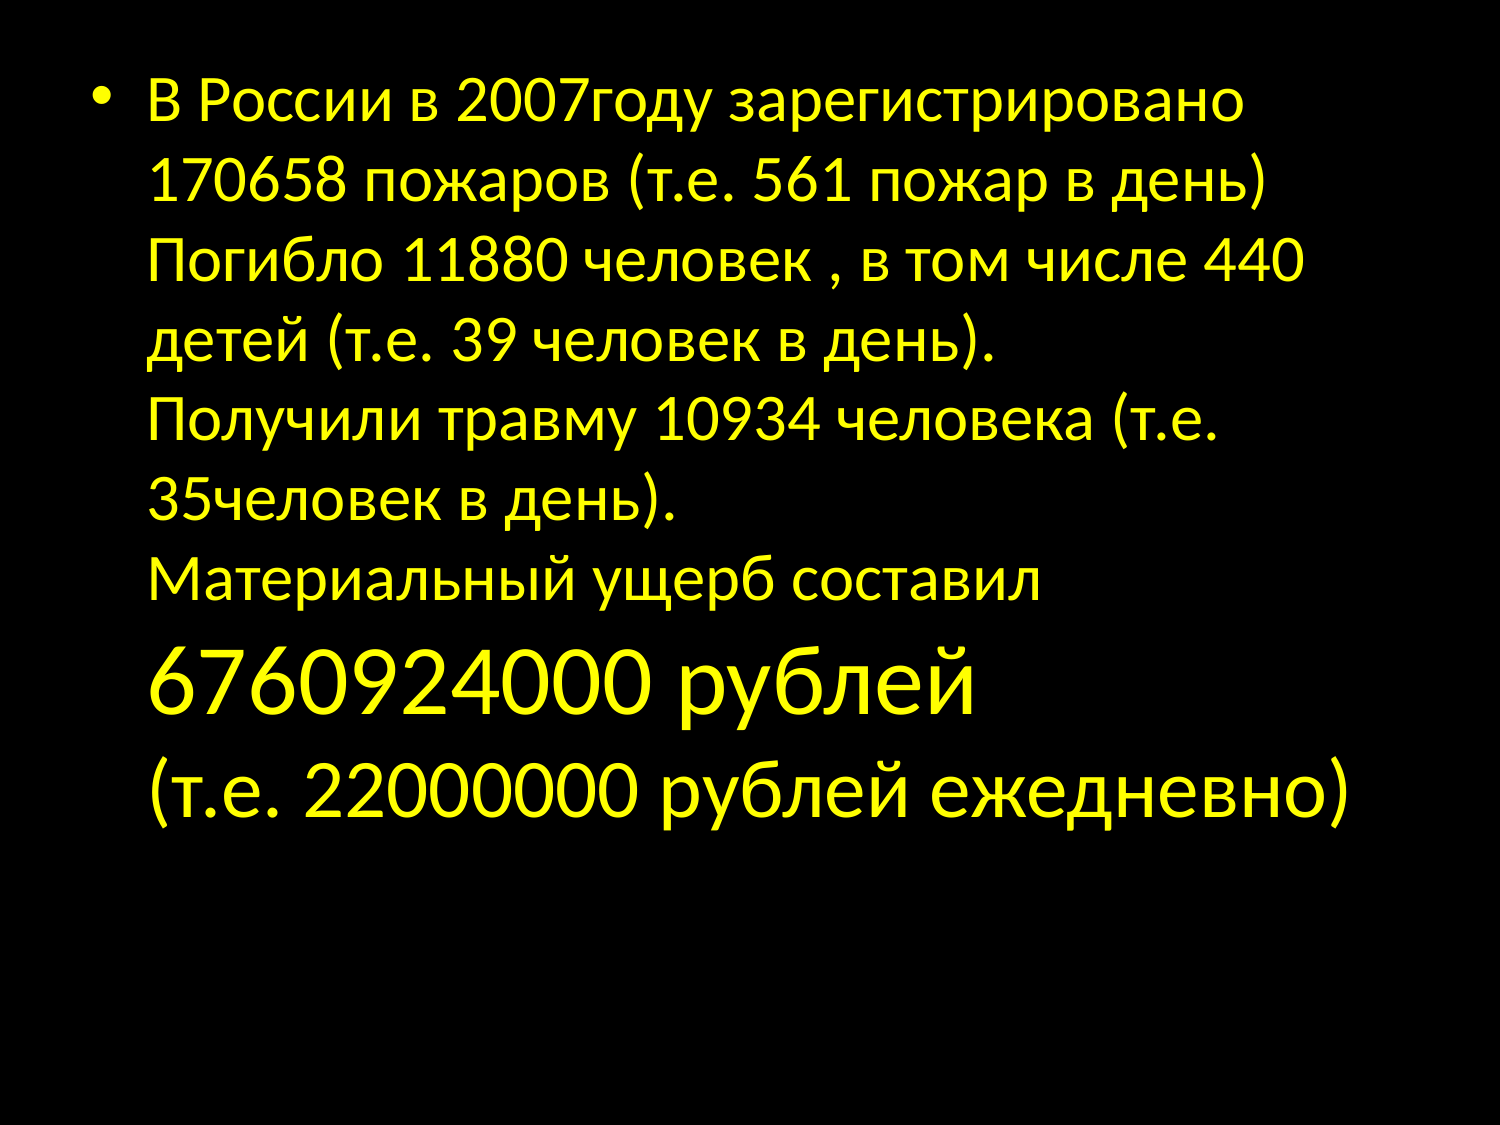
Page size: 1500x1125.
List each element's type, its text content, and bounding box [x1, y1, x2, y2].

list В России в 2007году зарегистрировано 170658 пожаров (т.е. 561 пожар в день) Погибло 11880 человек , в том числе 440 детей (т.е. 39 человек в день). Получили травму 10934 человека (т.е. 35человек в день). Материальный ущерб составил 6760924000 рублей (т.е. 22000000 рублей ежедневно) [75, 46, 1425, 1005]
